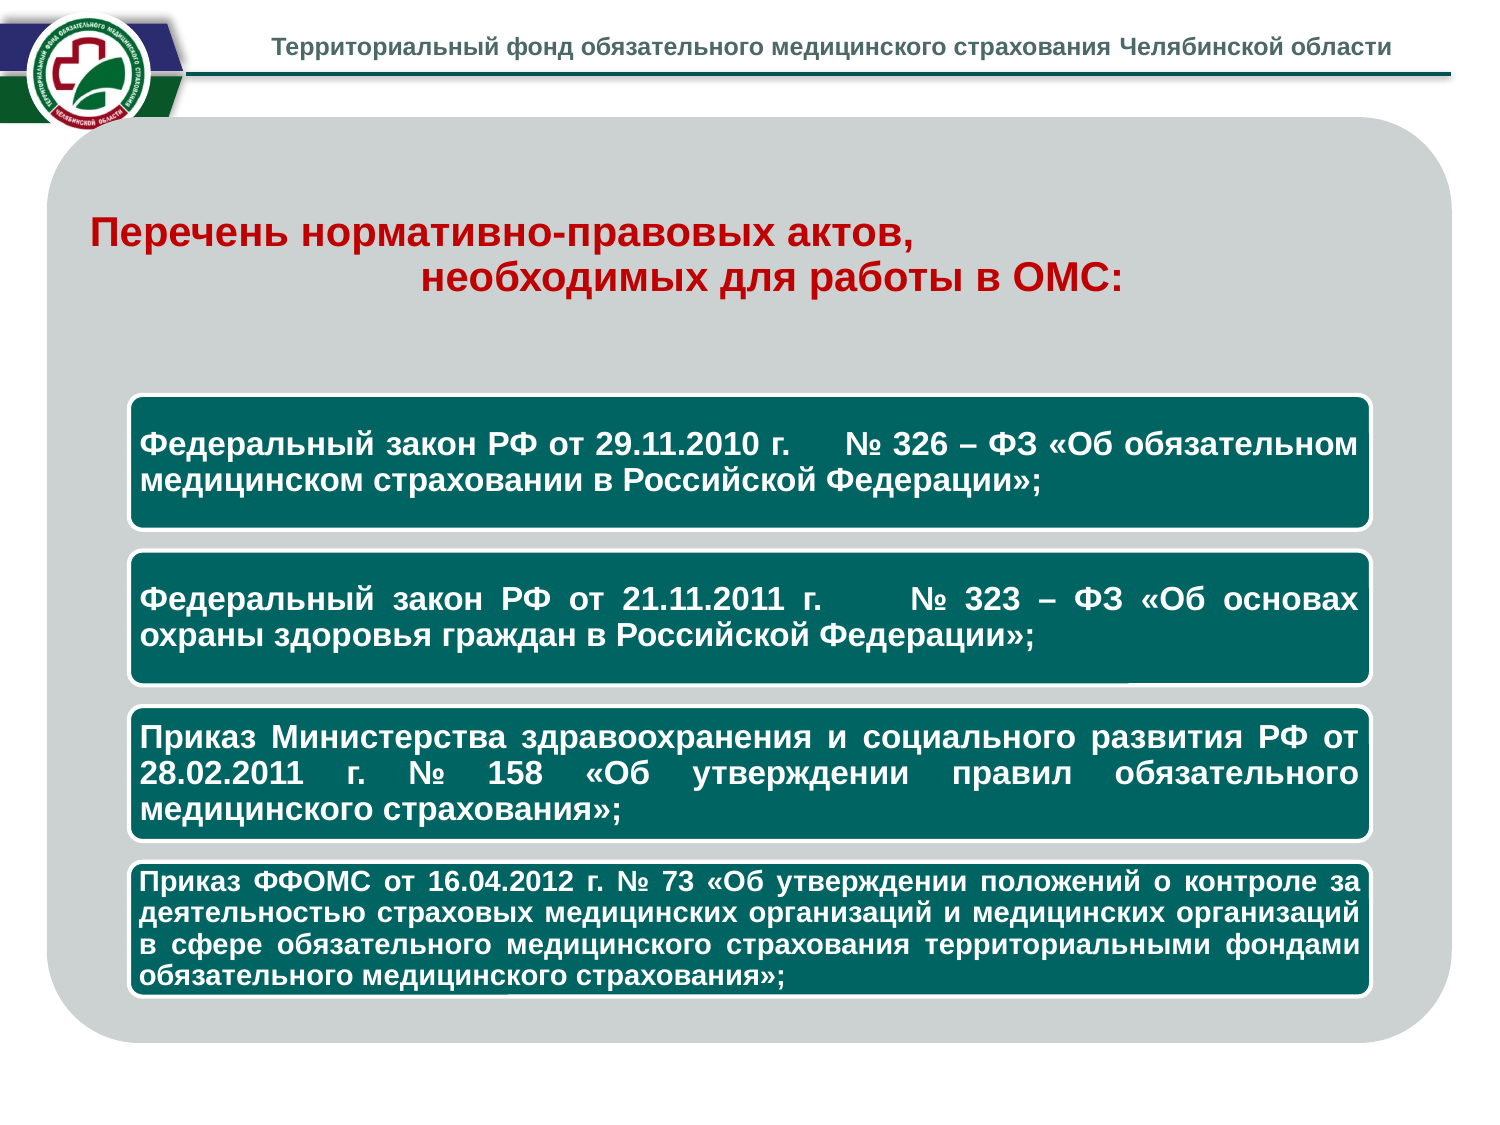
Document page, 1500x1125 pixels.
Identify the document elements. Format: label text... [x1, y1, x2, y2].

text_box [46, 116, 1454, 1044]
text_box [0, 11, 184, 139]
text_box Территориальный фонд обязательного медицинского страхования Челябинской области [188, 23, 1500, 69]
